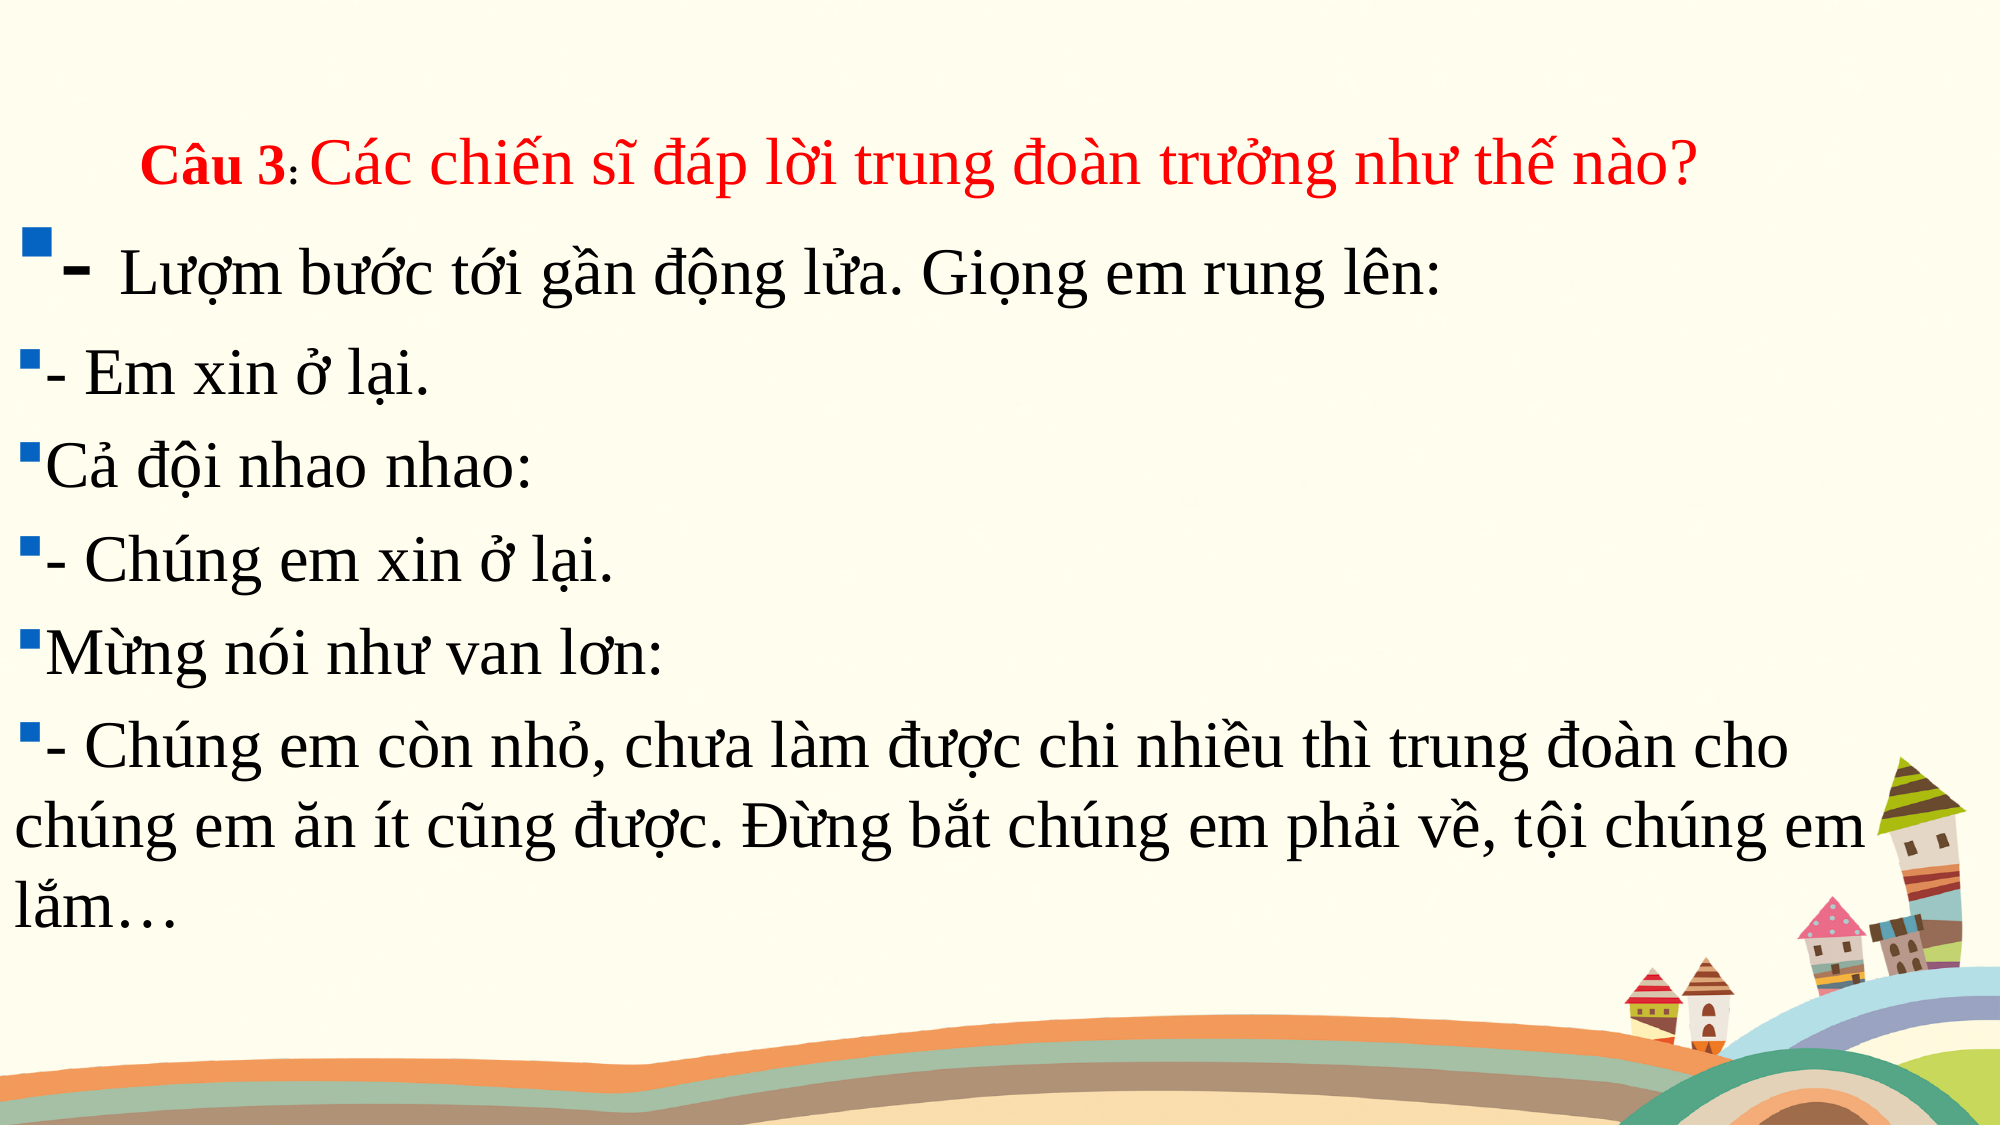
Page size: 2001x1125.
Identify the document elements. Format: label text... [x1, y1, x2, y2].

picture [0, 0, 2000, 1125]
text_box Câu 3: Các chiến sĩ đáp lời trung đoàn trưởng như thế nào? [125, 110, 1875, 187]
text_box - Lượm bước tới gần động lửa. Giọng em rung lên: - Em xin ở lại. Cả đội nhao nhao: - Chúng em xin ở lại. Mừng nói như van lơn: - Chúng em còn nhỏ, chưa làm được chi nhiều thì trung đoàn cho chúng em ăn ít cũng được. Đừng bắt chúng em phải về, tội chúng em lắm… [0, 187, 1924, 1087]
